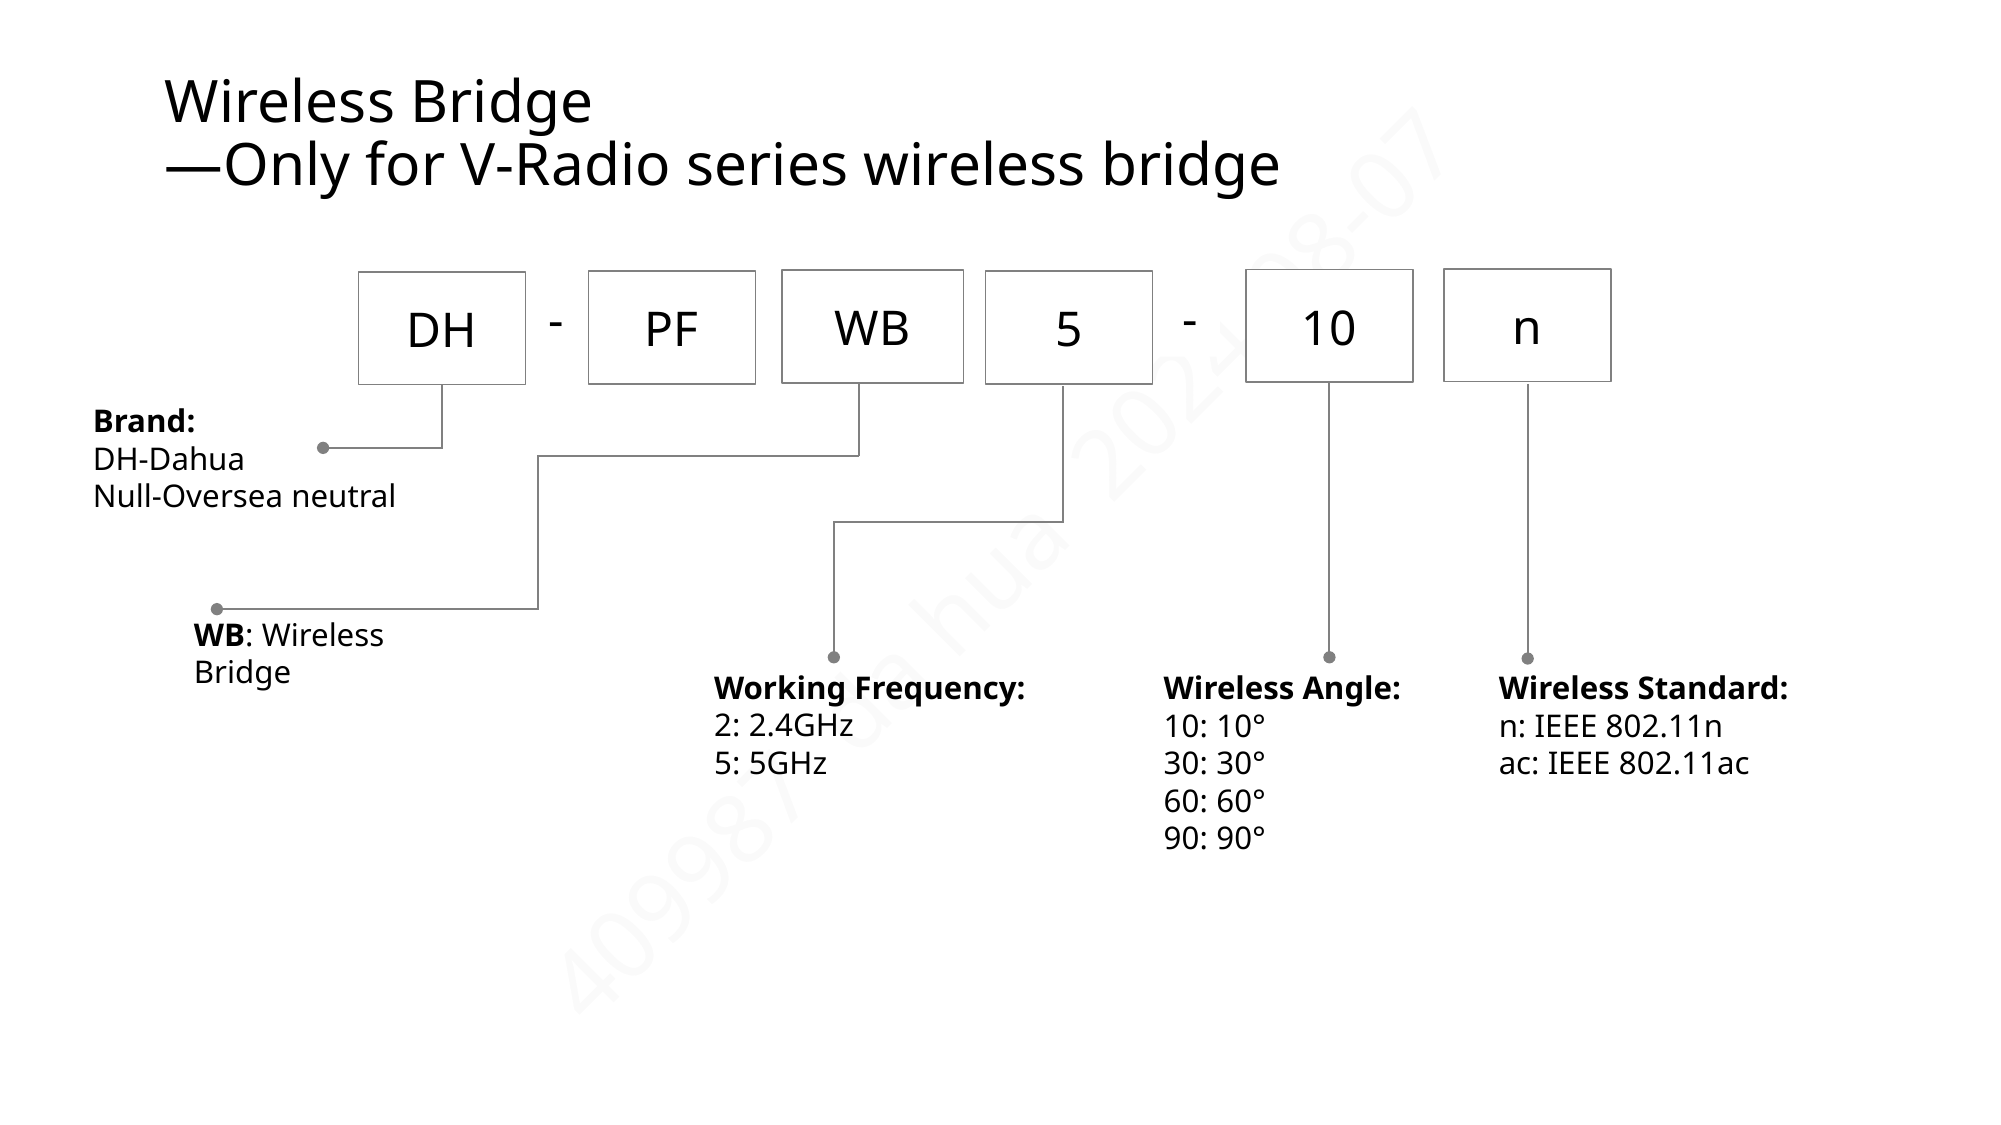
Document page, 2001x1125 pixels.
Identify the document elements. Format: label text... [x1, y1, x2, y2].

text_box Brand: DH-Dahua Null-Oversea neutral [81, 395, 350, 520]
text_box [216, 455, 860, 610]
text_box WB [781, 270, 964, 383]
text_box 10 [1245, 269, 1413, 383]
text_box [350, 356, 415, 455]
text_box PF [588, 271, 756, 384]
text_box - [1160, 278, 1221, 357]
text_box Wireless Angle: 10: 10° 30: 30° 60: 60° 90: 90° [1152, 662, 1427, 862]
text_box DH [358, 271, 526, 385]
text_box 5 [985, 271, 1153, 384]
title Wireless Bridge —Only for V-Radio series wireless bridge [149, 63, 2000, 206]
text_box Working Frequency: 2: 2.4GHz 5: 5GHz [702, 662, 1064, 786]
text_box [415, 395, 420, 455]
text_box WB: Wireless Bridge [182, 609, 502, 696]
text_box n [1444, 268, 1612, 382]
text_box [813, 407, 1085, 637]
text_box - [526, 278, 586, 358]
text_box Wireless Standard: n: IEEE 802.11n ac: IEEE 802.11ac [1487, 662, 1844, 787]
